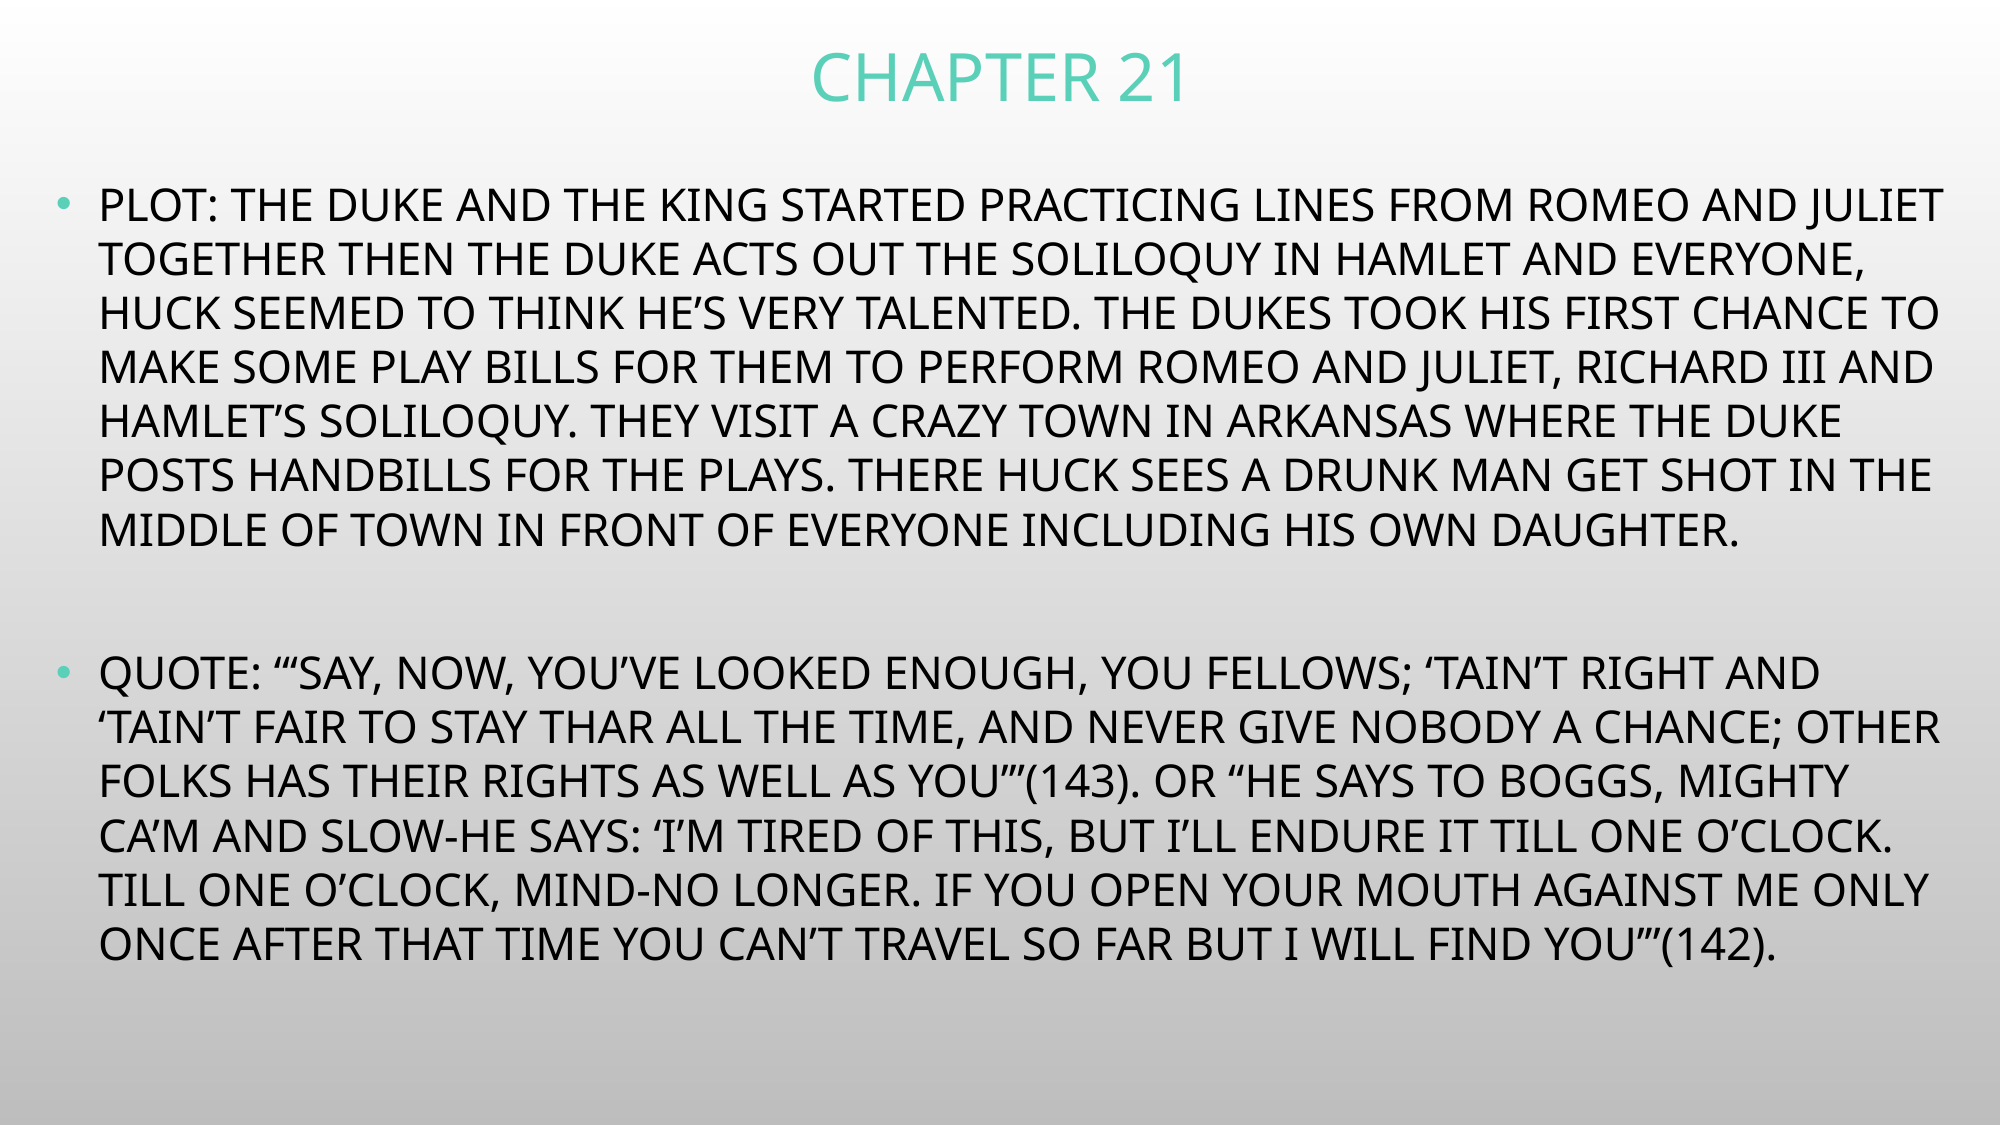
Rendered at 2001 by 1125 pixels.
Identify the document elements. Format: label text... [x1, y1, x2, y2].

title Chapter 21 [327, 24, 1678, 125]
list Plot: The duke and the king started practicing lines from romeo and juliet together then the duke acts out the soliloquy in Hamlet and everyone, Huck seemed to think he’s very talented. The dukes took his first chance to make some play bills for them to perform Romeo and juliet, Richard III and Hamlet’s soliloquy. They visit a crazy town in Arkansas where the duke posts handbills for the plays. There Huck sees a drunk man get shot in the middle of town in front of everyone including his own daughter. Quote: “‘Say, now, you’ve looked enough, you fellows; ‘tain’t right and ‘tain’t fair to stay thar all the time, and never give nobody a chance; other folks has their rights as well as you’”(143). OR “He says to Boggs, mighty ca’m and slow-he says: ‘I’m tired of this, but I’ll endure it till one o’clock. Till one o’clock, mind-no longer. If you open your mouth against me only once after that time you can’t travel so far but I will find you’”(142). [40, 151, 1965, 1079]
